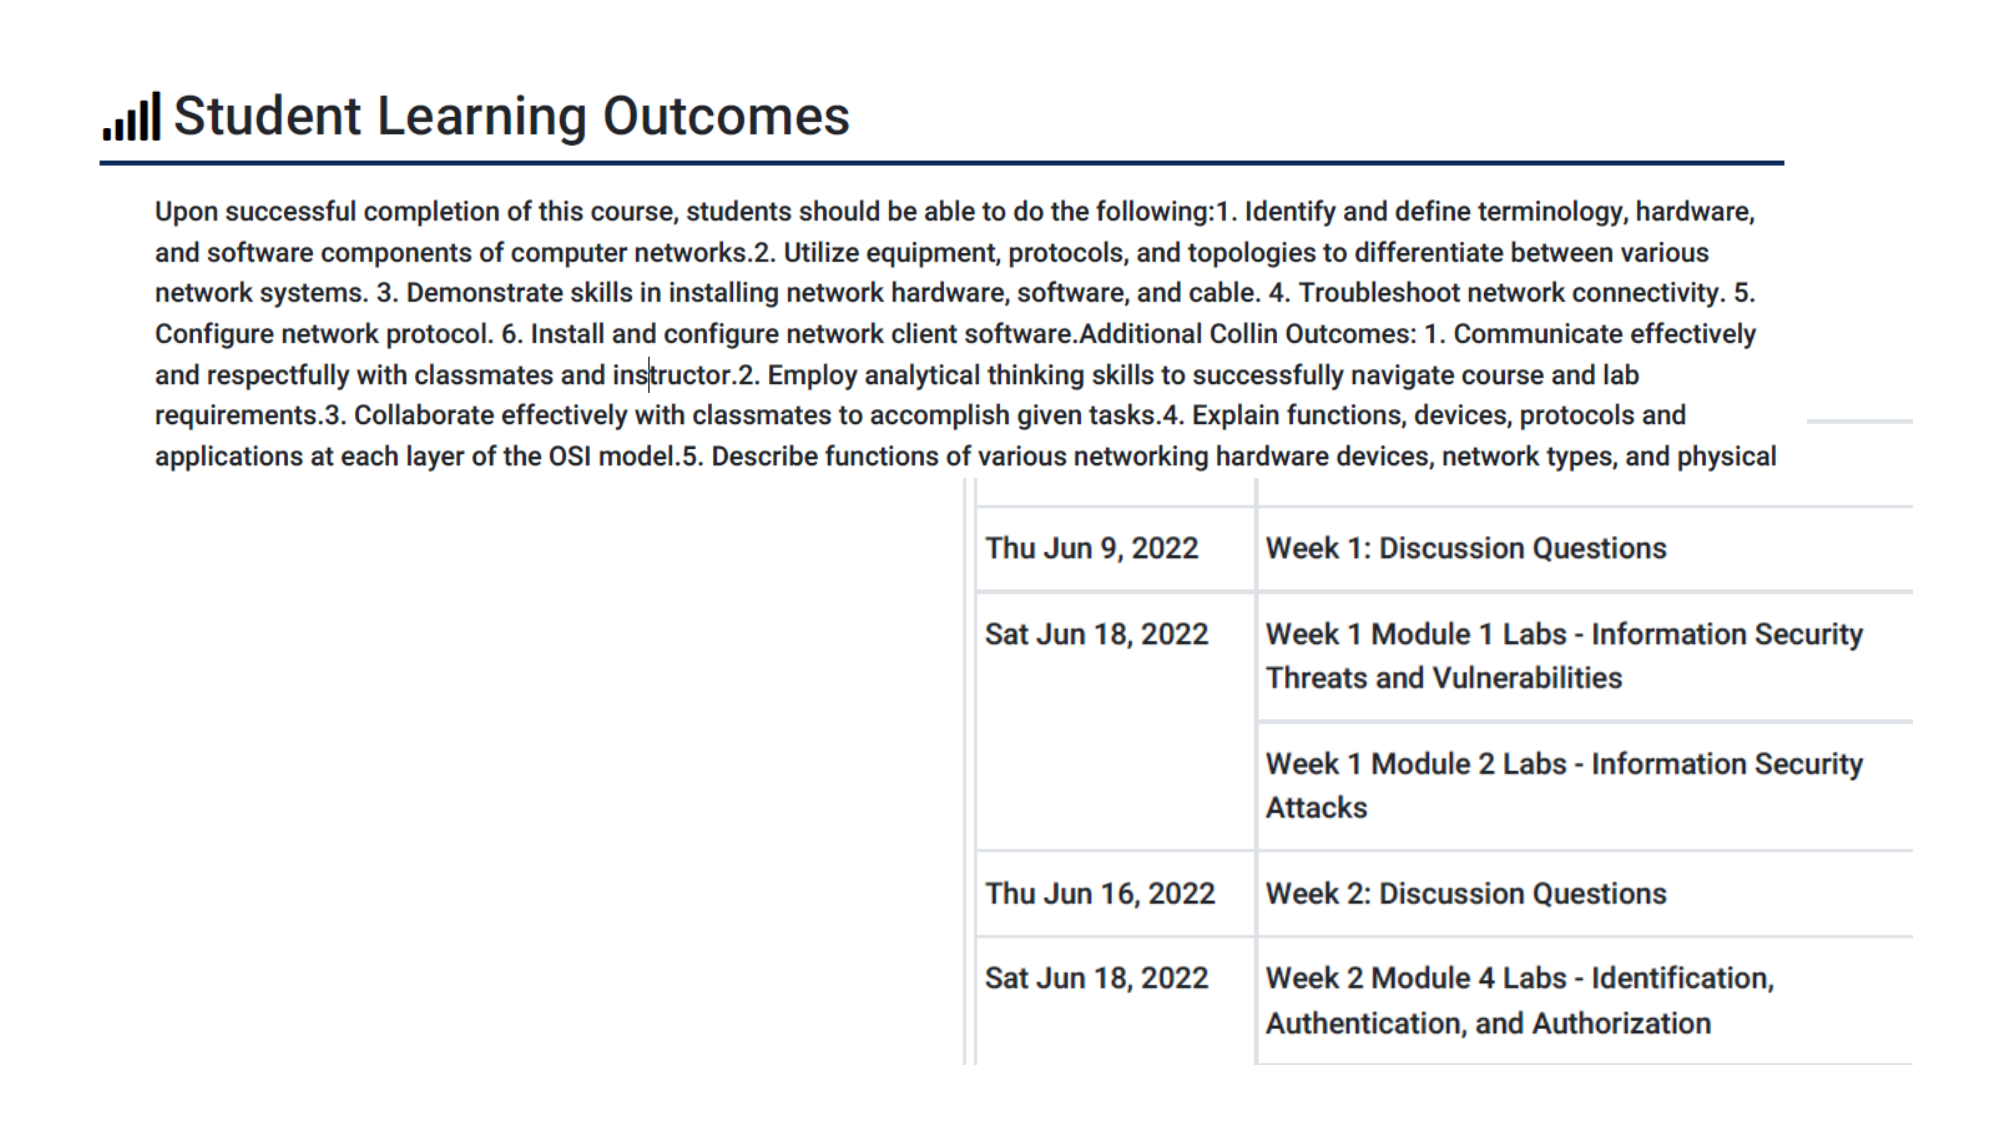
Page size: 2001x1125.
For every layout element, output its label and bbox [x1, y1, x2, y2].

list [81, 82, 1807, 478]
picture [943, 410, 1913, 1065]
